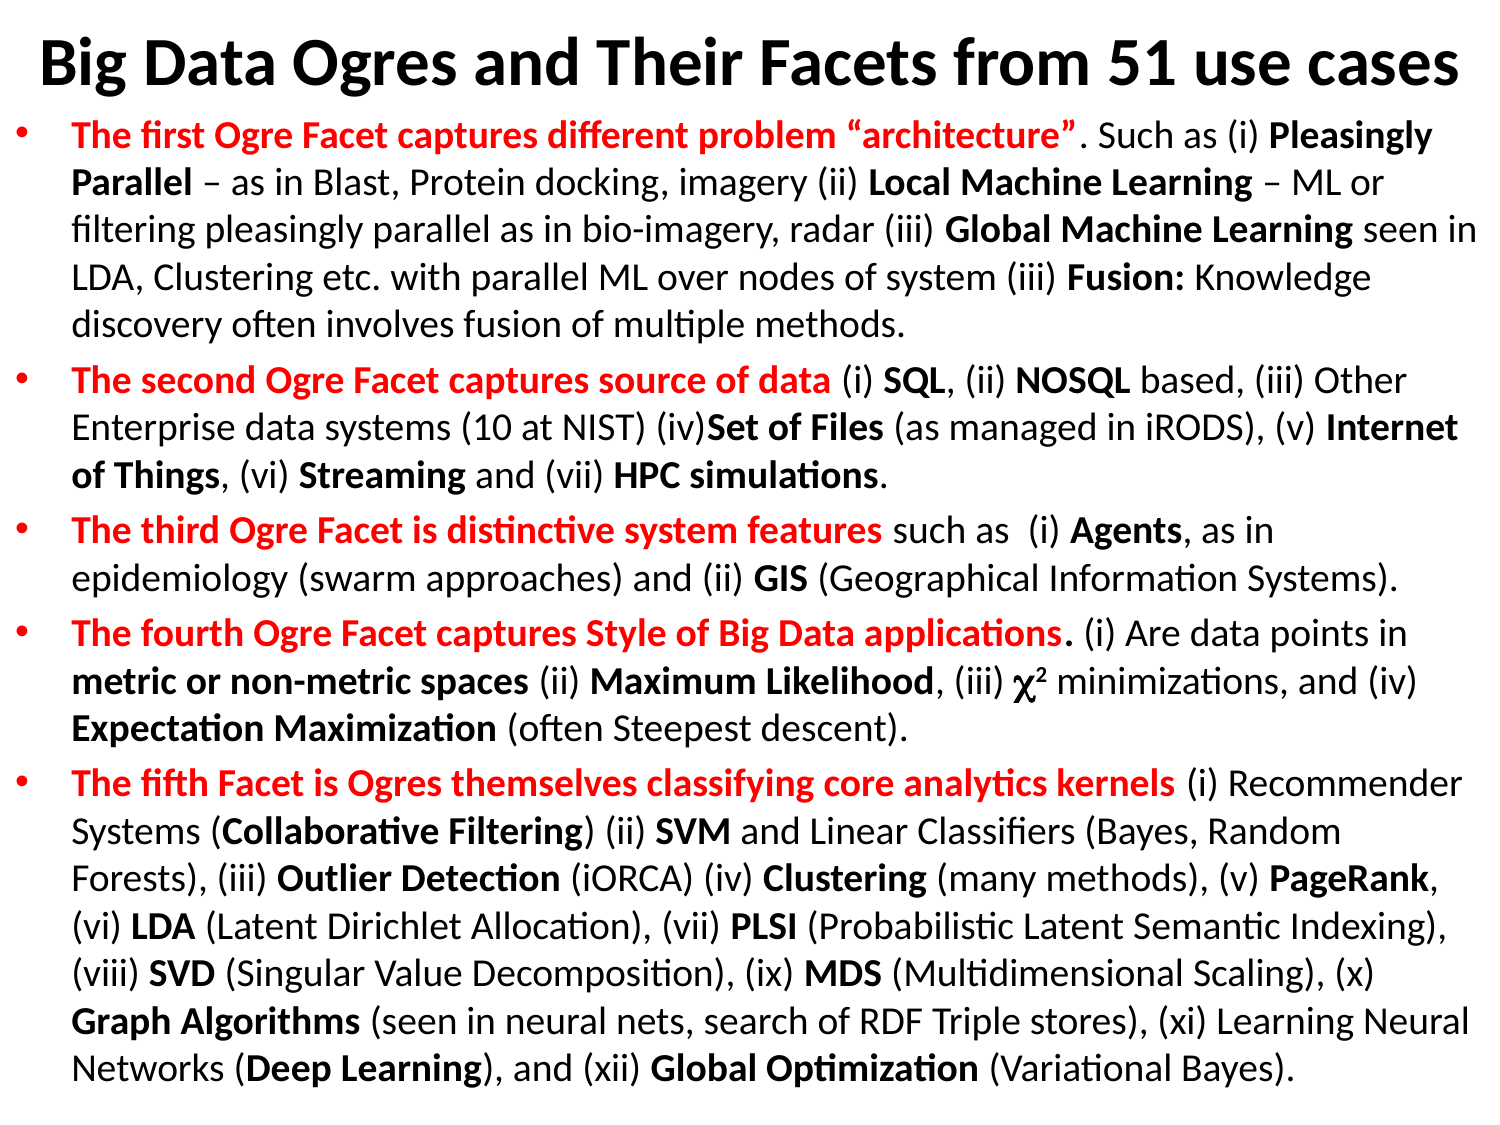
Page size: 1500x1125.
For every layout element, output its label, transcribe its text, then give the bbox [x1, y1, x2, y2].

list The first Ogre Facet captures different problem “architecture”. Such as (i) Pleasingly Parallel – as in Blast, Protein docking, imagery (ii) Local Machine Learning – ML or filtering pleasingly parallel as in bio-imagery, radar (iii) Global Machine Learning seen in LDA, Clustering etc. with parallel ML over nodes of system (iii) Fusion: Knowledge discovery often involves fusion of multiple methods. The second Ogre Facet captures source of data (i) SQL, (ii) NOSQL based, (iii) Other Enterprise data systems (10 at NIST) (iv)Set of Files (as managed in iRODS), (v) Internet of Things, (vi) Streaming and (vii) HPC simulations. The third Ogre Facet is distinctive system features such as (i) Agents, as in epidemiology (swarm approaches) and (ii) GIS (Geographical Information Systems). The fourth Ogre Facet captures Style of Big Data applications. (i) Are data points in metric or non-metric spaces (ii) Maximum Likelihood, (iii) 2 minimizations, and (iv) Expectation Maximization (often Steepest descent). The fifth Facet is Ogres themselves classifying core analytics kernels (i) Recommender Systems (Collaborative Filtering) (ii) SVM and Linear Classifiers (Bayes, Random Forests), (iii) Outlier Detection (iORCA) (iv) Clustering (many methods), (v) PageRank, (vi) LDA (Latent Dirichlet Allocation), (vii) PLSI (Probabilistic Latent Semantic Indexing), (viii) SVD (Singular Value Decomposition), (ix) MDS (Multidimensional Scaling), (x) Graph Algorithms (seen in neural nets, search of RDF Triple stores), (xi) Learning Neural Networks (Deep Learning), and (xii) Global Optimization (Variational Bayes). [0, 100, 1500, 1125]
title Big Data Ogres and Their Facets from 51 use cases [0, 0, 1500, 100]
